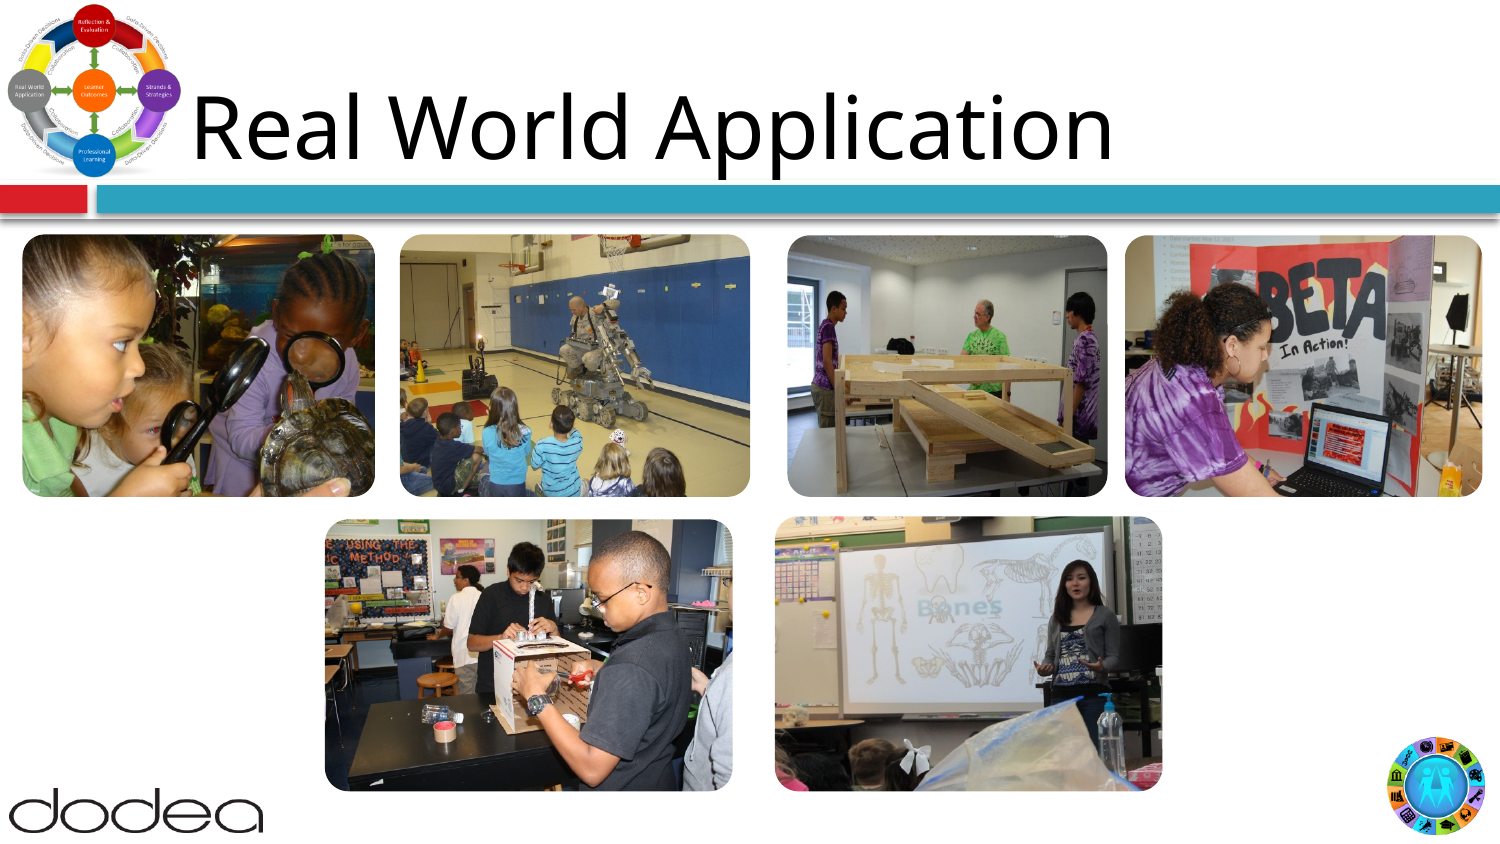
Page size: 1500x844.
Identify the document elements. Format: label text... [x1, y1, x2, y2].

title Real World Application [191, 19, 1438, 185]
picture [774, 515, 1163, 792]
picture [324, 519, 733, 792]
picture [0, 3, 188, 180]
picture [787, 235, 1108, 498]
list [22, 234, 376, 498]
picture [9, 788, 263, 833]
picture [399, 234, 751, 498]
picture [1387, 737, 1485, 835]
picture [1124, 235, 1483, 498]
